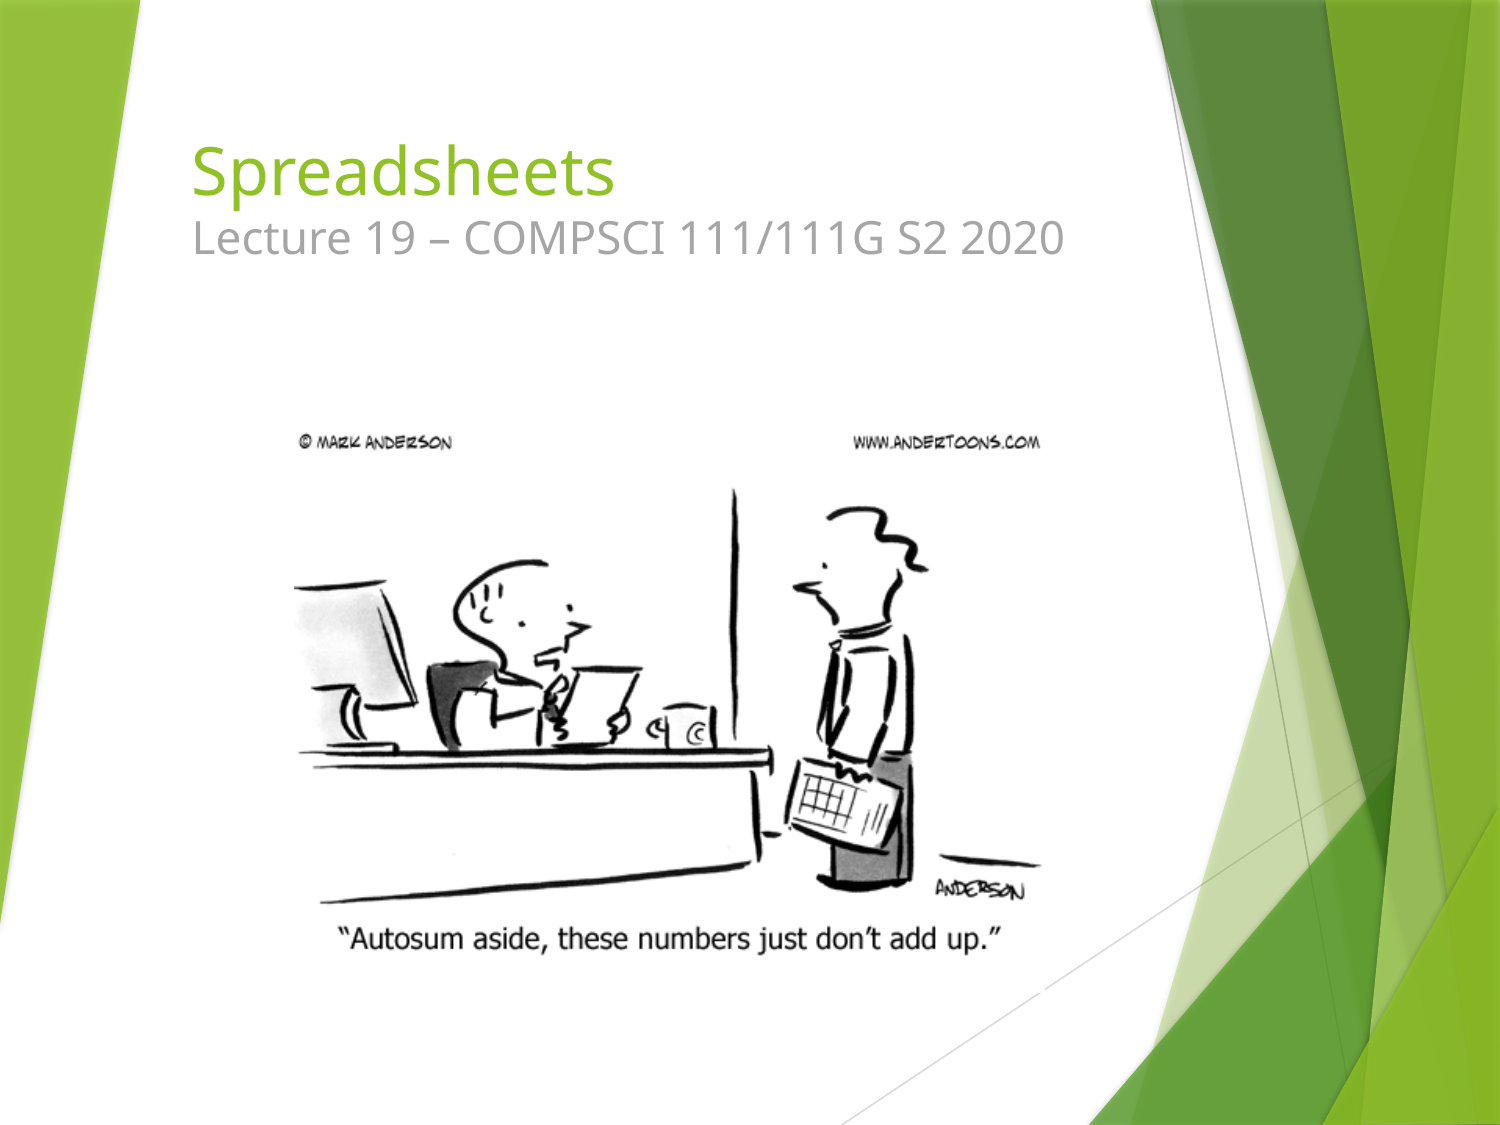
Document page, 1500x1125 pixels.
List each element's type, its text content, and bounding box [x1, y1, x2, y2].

picture [293, 429, 1045, 994]
title Spreadsheets Lecture 19 – COMPSCI 111/111G S2 2020 [176, 121, 1133, 392]
